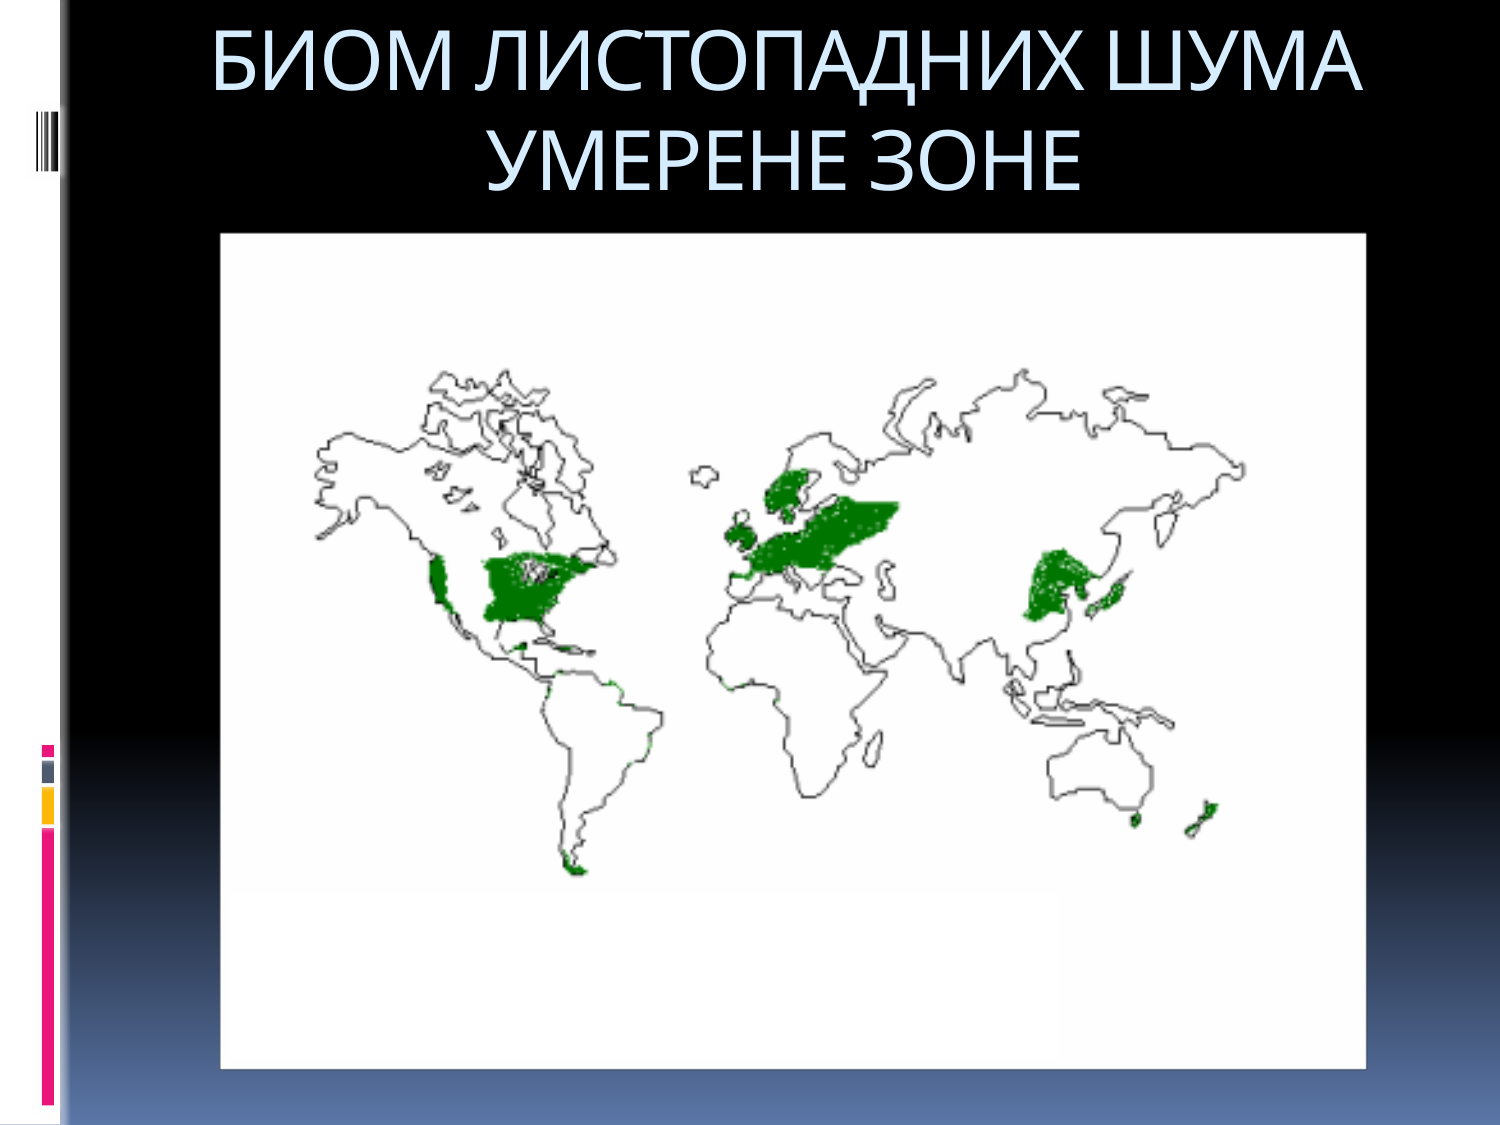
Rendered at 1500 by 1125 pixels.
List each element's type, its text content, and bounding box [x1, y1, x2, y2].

picture [217, 231, 1370, 1074]
title БИОМ ЛИСТОПАДНИХ ШУМА УМЕРЕНЕ ЗОНЕ [147, 0, 1423, 150]
